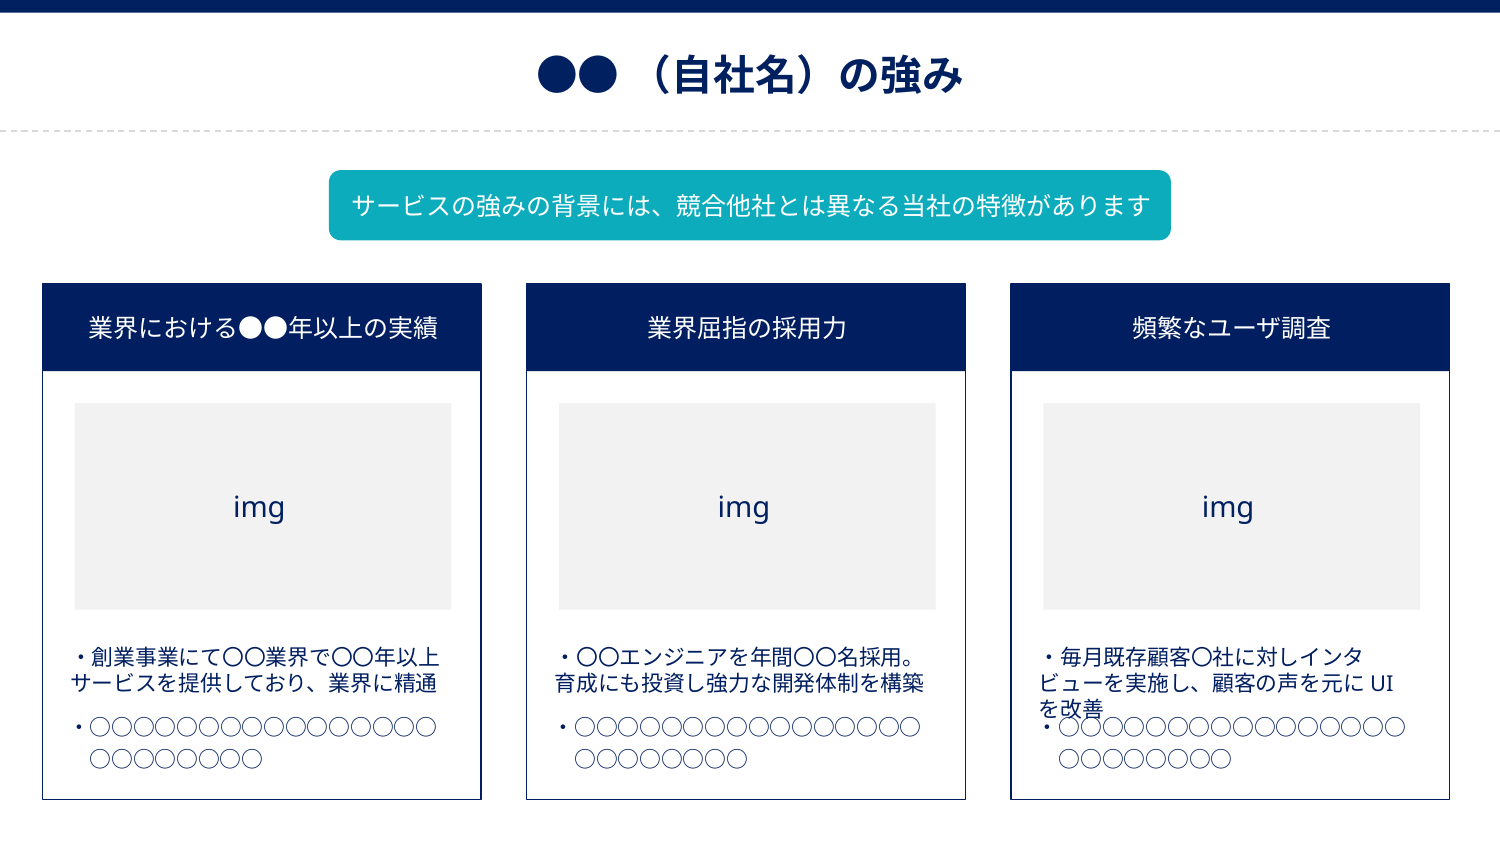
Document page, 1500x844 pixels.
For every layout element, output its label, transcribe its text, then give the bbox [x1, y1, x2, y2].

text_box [1010, 283, 1458, 814]
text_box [526, 283, 974, 814]
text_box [42, 283, 490, 814]
text_box [0, 0, 1500, 15]
text_box ●●（自社名）の強み [521, 41, 979, 107]
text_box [328, 169, 1172, 241]
